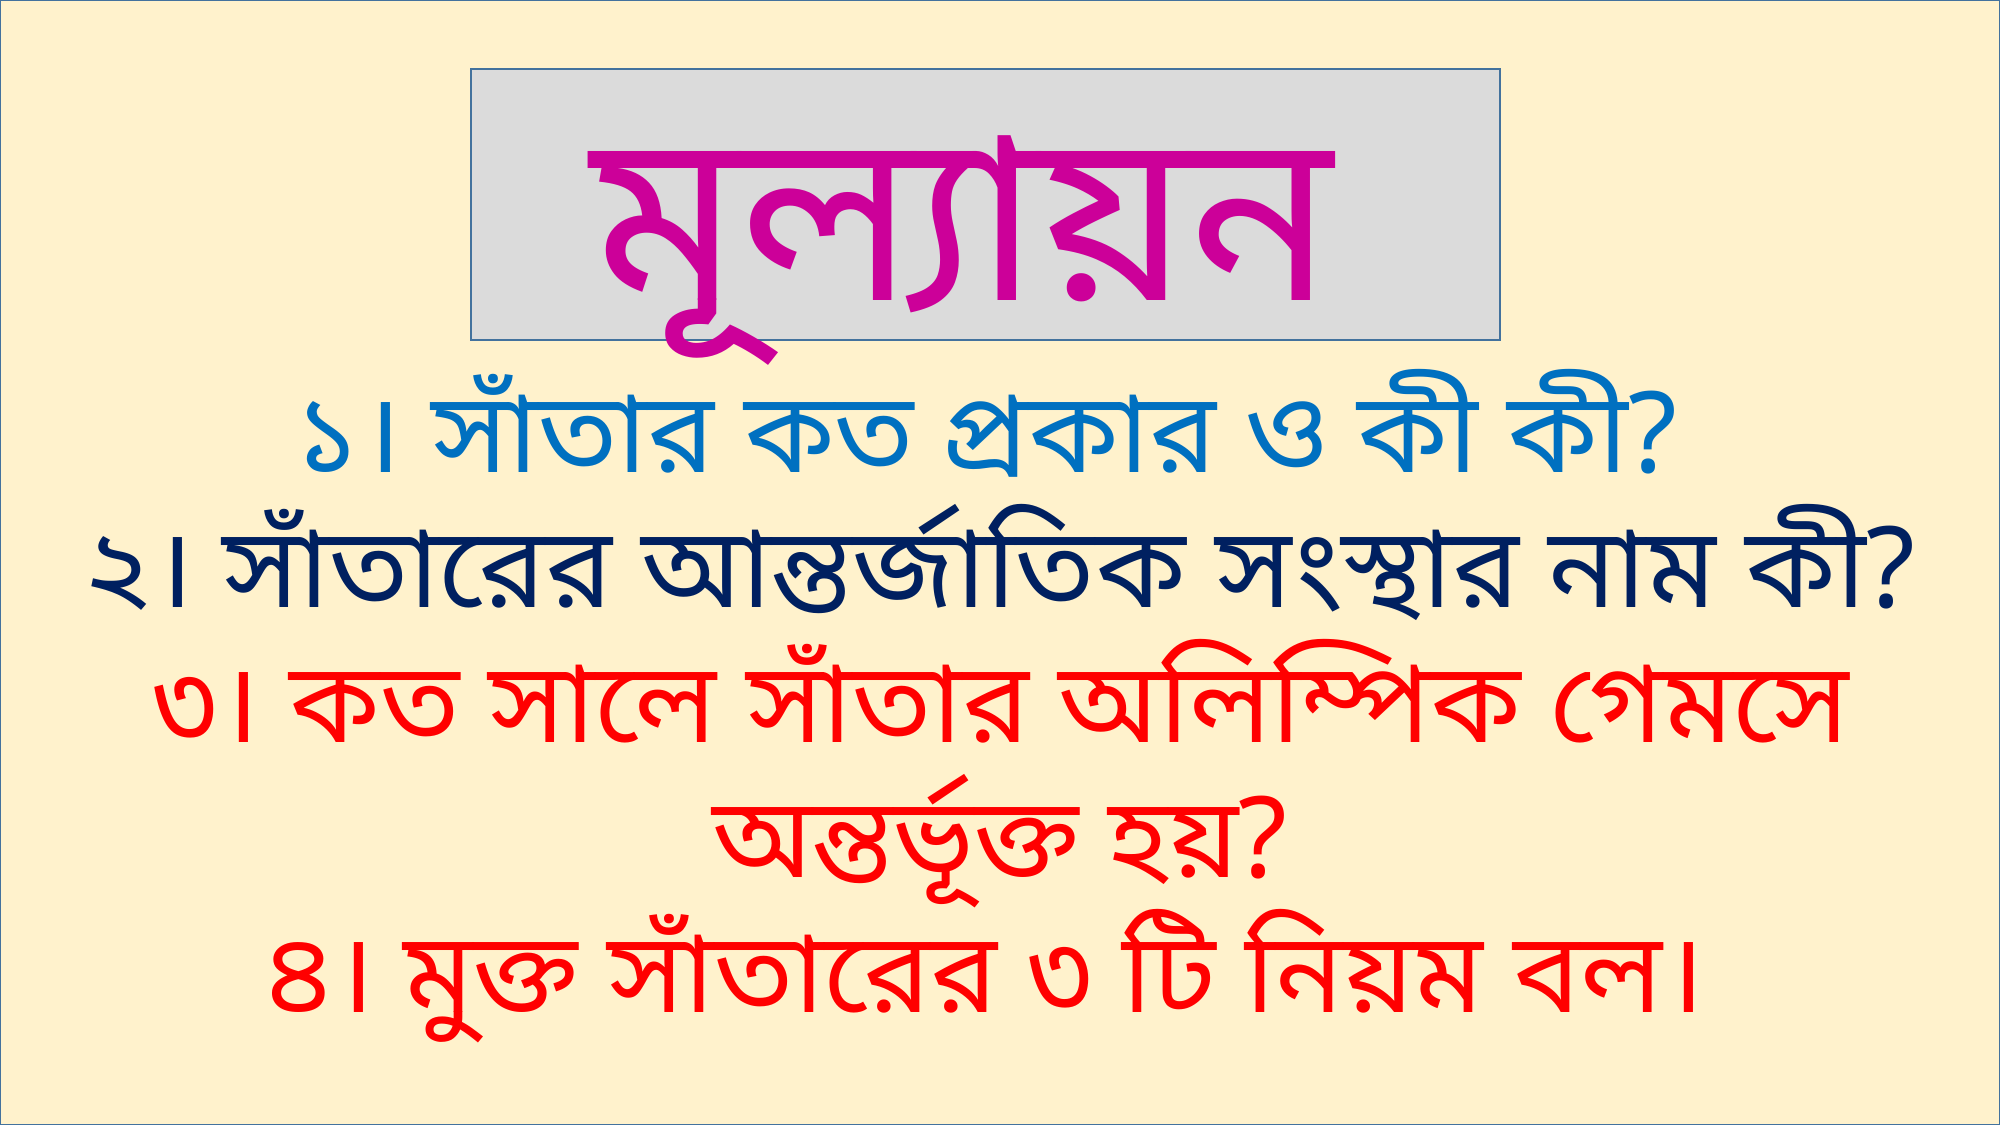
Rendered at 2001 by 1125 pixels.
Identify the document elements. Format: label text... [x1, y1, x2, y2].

text_box মূল্যায়ন [470, 68, 1501, 341]
text_box ১। সাঁতার কত প্রকার ও কী কী? ২। সাঁতারের আন্তর্জাতিক সংস্থার নাম কী? ৩। কত সালে সাঁতার অলিম্পিক গেমসে অন্তর্ভূক্ত হয়? ৪। মুক্ত সাঁতারের ৩ টি নিয়ম বল। [0, 0, 2000, 1125]
